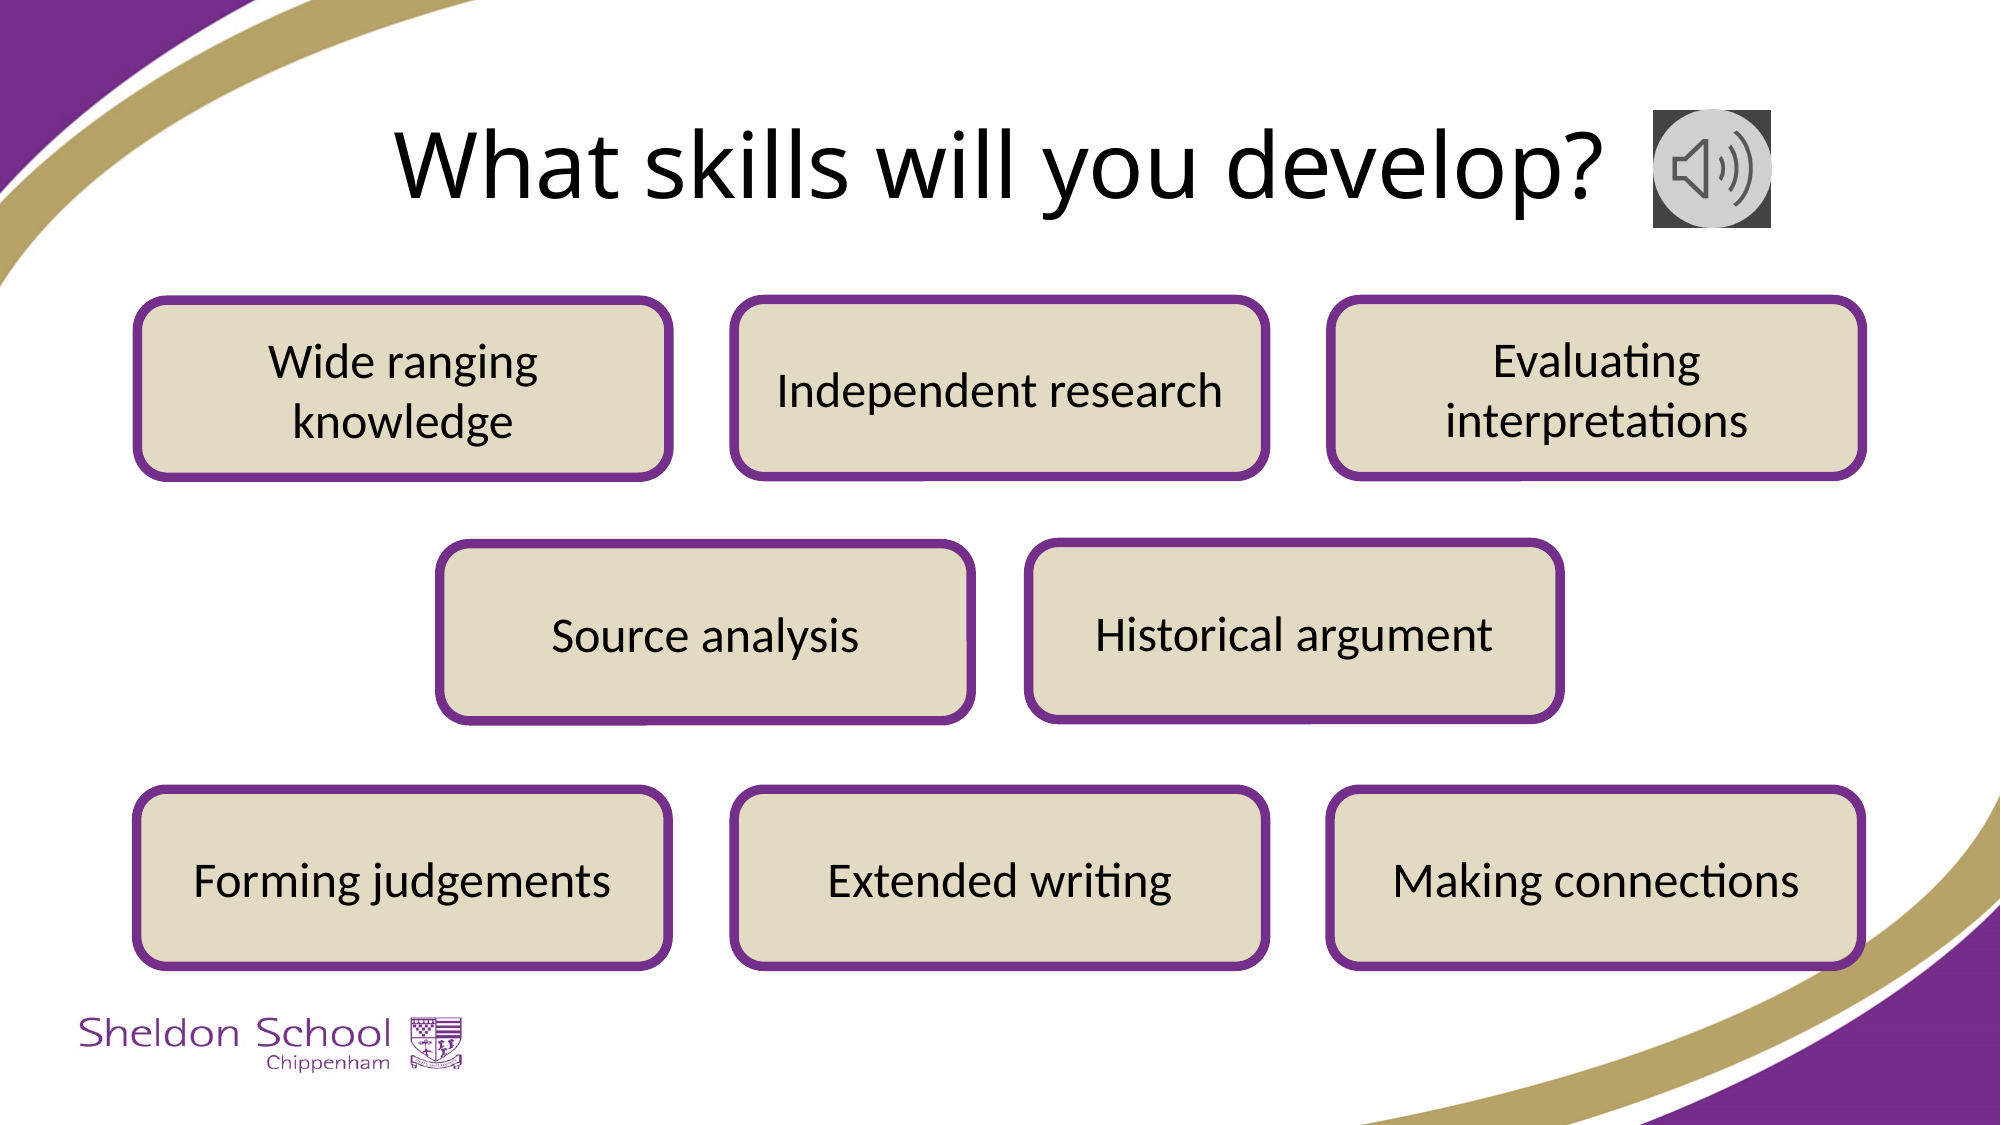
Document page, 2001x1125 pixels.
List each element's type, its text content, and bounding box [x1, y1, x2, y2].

title What skills will you develop? [506, 59, 1863, 278]
text_box Evaluating interpretations [1329, 298, 1864, 478]
text_box Independent research [733, 298, 1267, 478]
text_box Wide ranging knowledge [136, 299, 670, 479]
picture [0, 0, 506, 304]
text_box Source analysis [438, 542, 973, 722]
picture [1208, 668, 2000, 1125]
text_box Historical argument [1027, 541, 1562, 721]
text_box Forming judgements [135, 788, 670, 968]
picture [1652, 109, 1772, 229]
picture [70, 1010, 473, 1082]
text_box Extended writing [733, 788, 1208, 968]
